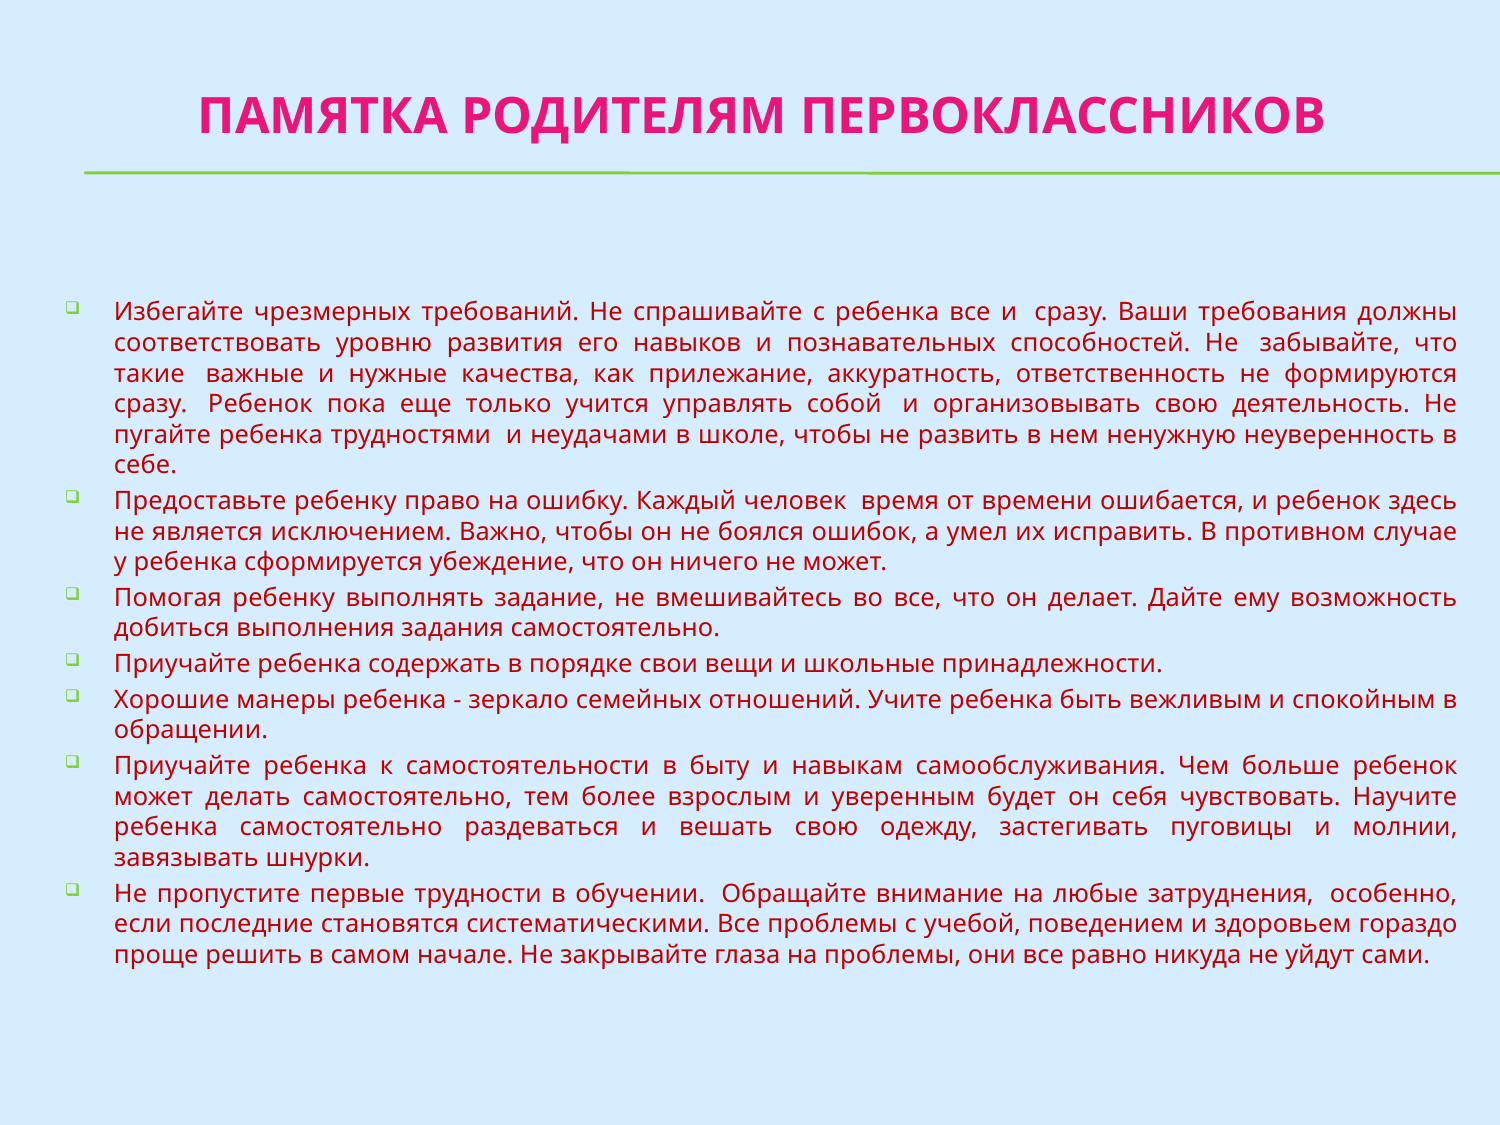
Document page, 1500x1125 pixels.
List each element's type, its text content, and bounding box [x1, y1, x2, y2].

list Избегайте чрезмерных требований. Не спрашивайте с ребенка все и сразу. Ваши требования должны соответствовать уровню развития его навыков и познавательных способностей. Не забывайте, что такие важные и нужные качества, как прилежание, аккуратность, ответственность не формируются сразу. Ребенок пока еще только учится управлять собой и организовывать свою деятельность. Не пугайте ребенка трудностями и неудачами в школе, чтобы не развить в нем ненужную неуверенность в себе. Предоставьте ребенку право на ошибку. Каждый человек время от времени ошибается, и ребенок здесь не является исключением. Важно, чтобы он не боялся ошибок, а умел их исправить. В противном случае у ребенка сформируется убеждение, что он ничего не может. Помогая ребенку выполнять задание, не вмешивайтесь во все, что он делает. Дайте ему возможность добиться выполнения задания самостоятельно. Приучайте ребенка содержать в порядке свои вещи и школьные принадлежности. Хорошие манеры ребенка - зеркало семейных отношений. Учите ребенка быть вежливым и спокойным в обращении. Приучайте ребенка к самостоятельности в быту и навыкам самообслуживания. Чем больше ребенок может делать самостоятельно, тем более взрослым и уверенным будет он себя чувствовать. Научите ребенка самостоятельно раздеваться и вешать свою одежду, застегивать пуговицы и молнии, завязывать шнурки. Не пропустите первые трудности в обучении. Обращайте внимание на любые затруднения, особенно, если последние становятся систематическими. Все проблемы с учебой, поведением и здоровьем гораздо проще решить в самом начале. Не закрывайте глаза на проблемы, они все равно никуда не уйдут сами. [50, 254, 1475, 998]
title Памятка родителям первоклассников [50, 75, 1475, 213]
